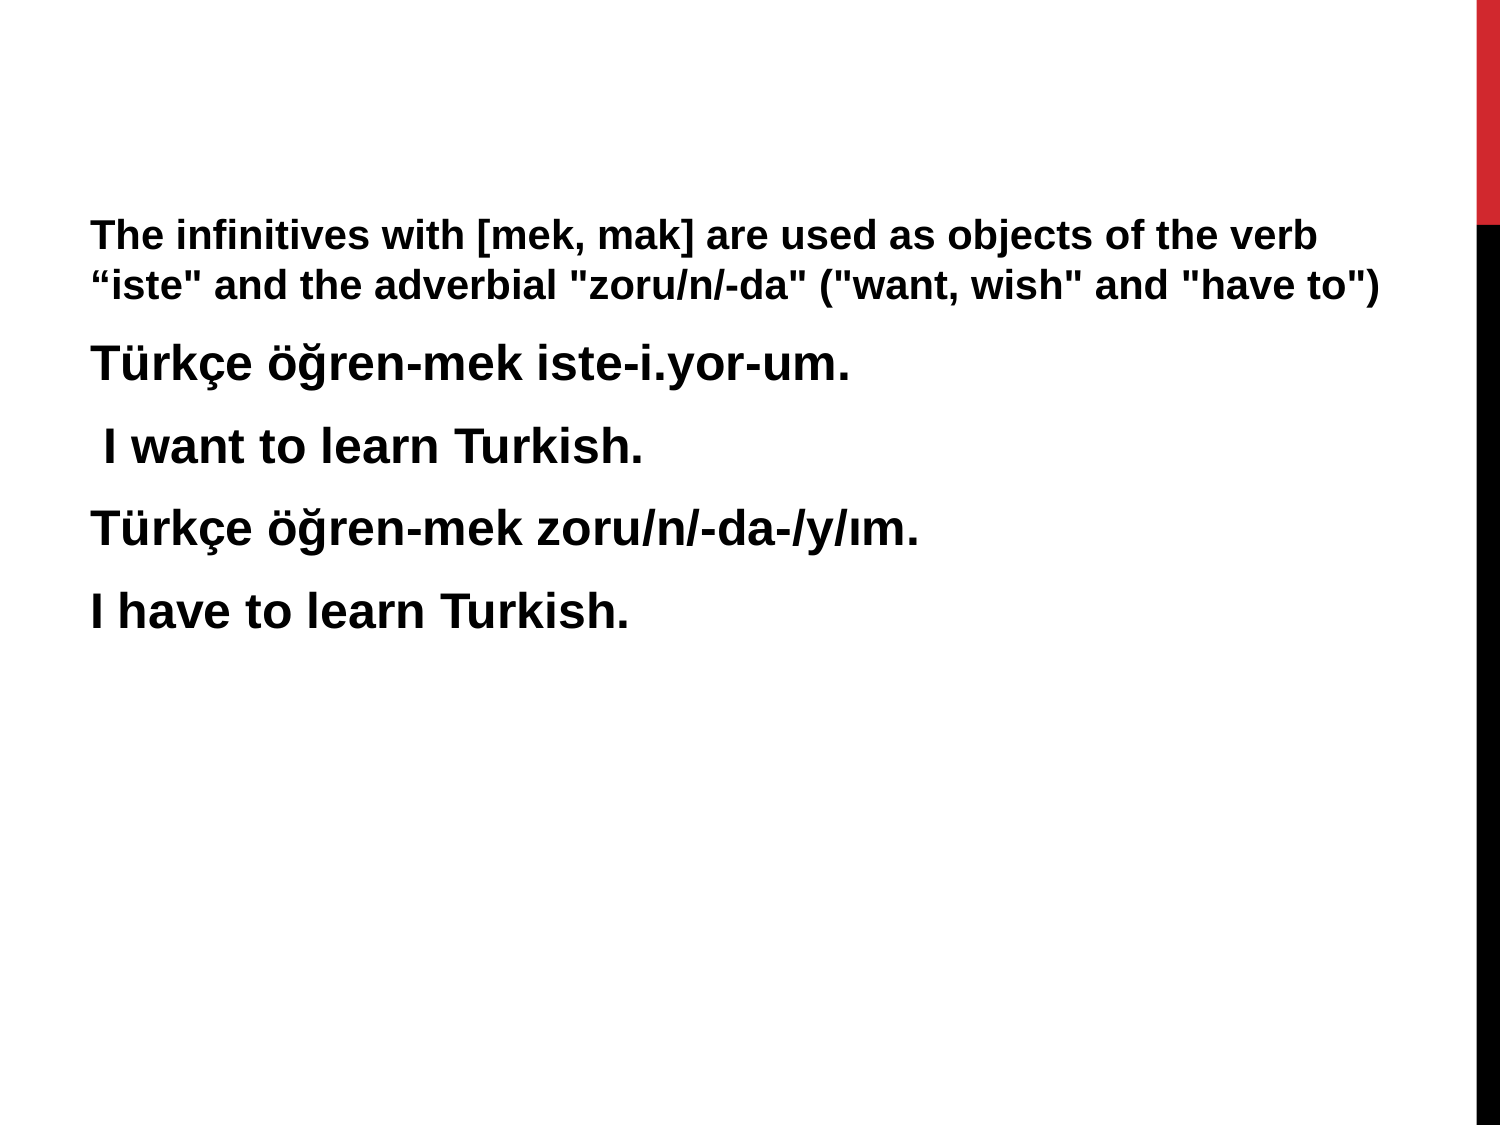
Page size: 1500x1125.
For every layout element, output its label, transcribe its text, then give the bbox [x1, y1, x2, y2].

list The infinitives with [mek, mak] are used as objects of the verb “iste" and the adverbial "zoru/n/-da" ("want, wish" and "have to") Türkçe öğren-mek iste-i.yor-um. I want to learn Turkish. Türkçe öğren-mek zoru/n/-da-/y/ım. I have to learn Turkish. [75, 90, 1425, 1005]
